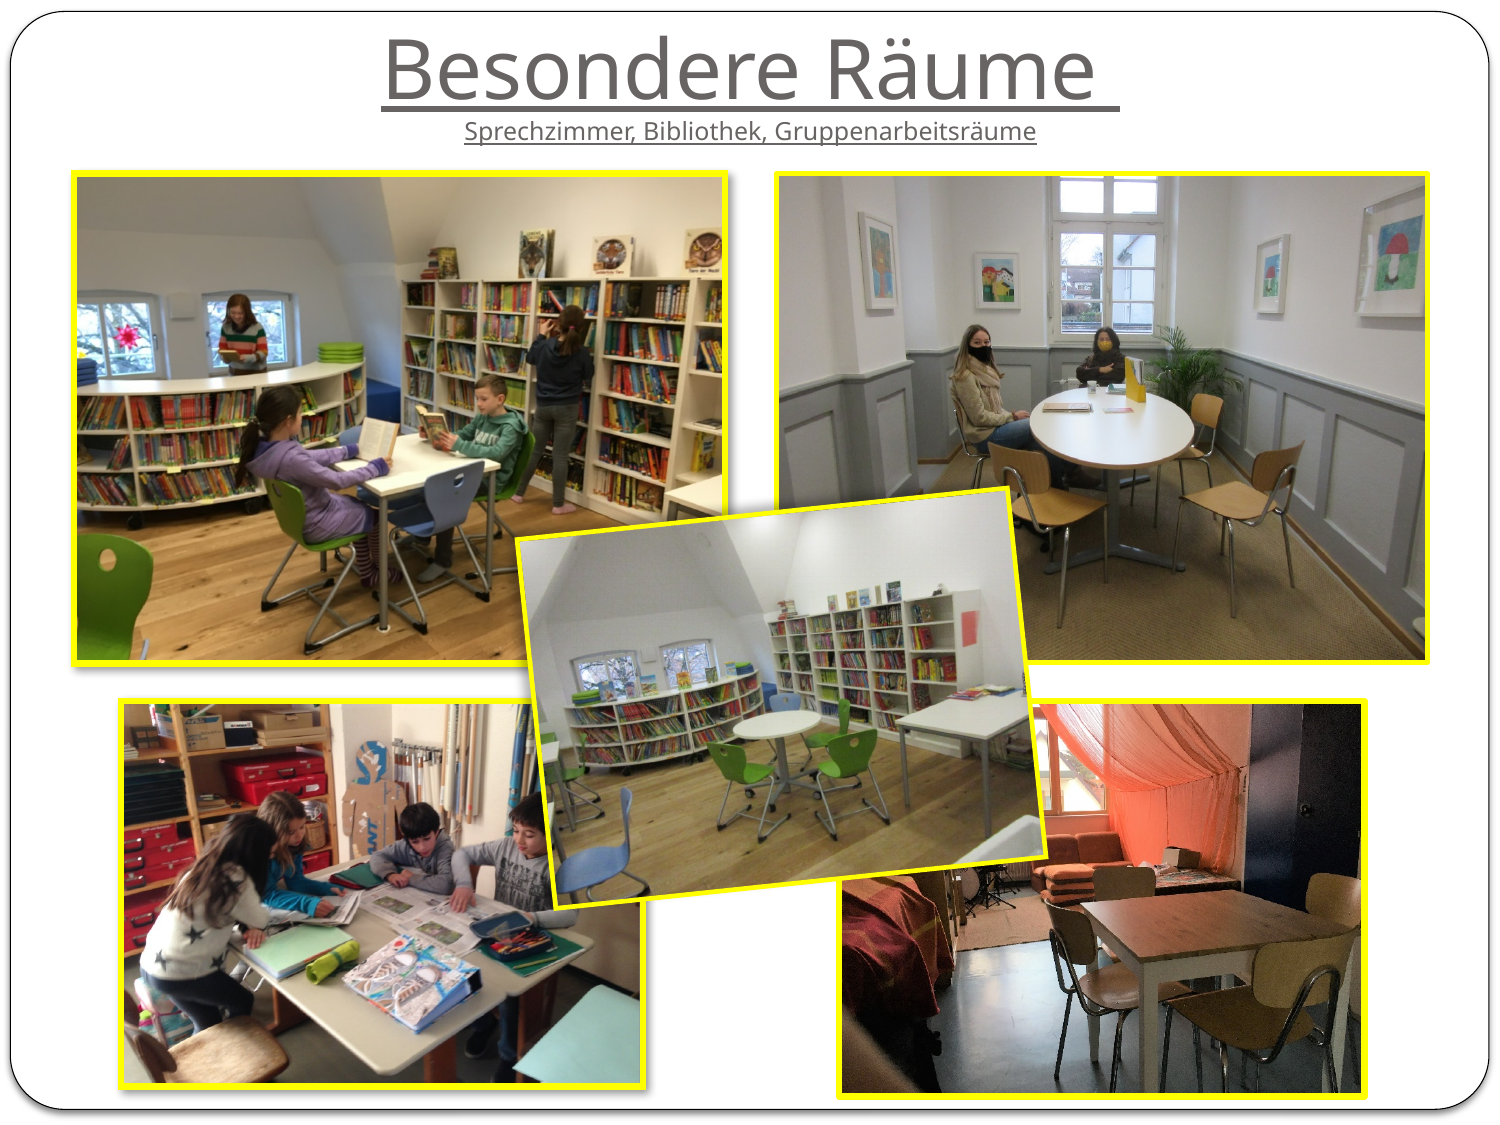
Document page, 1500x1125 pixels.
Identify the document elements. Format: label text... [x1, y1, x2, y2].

title Besondere Räume Sprechzimmer, Bibliothek, Gruppenarbeitsräume [76, 21, 1426, 162]
picture [76, 175, 1426, 1094]
